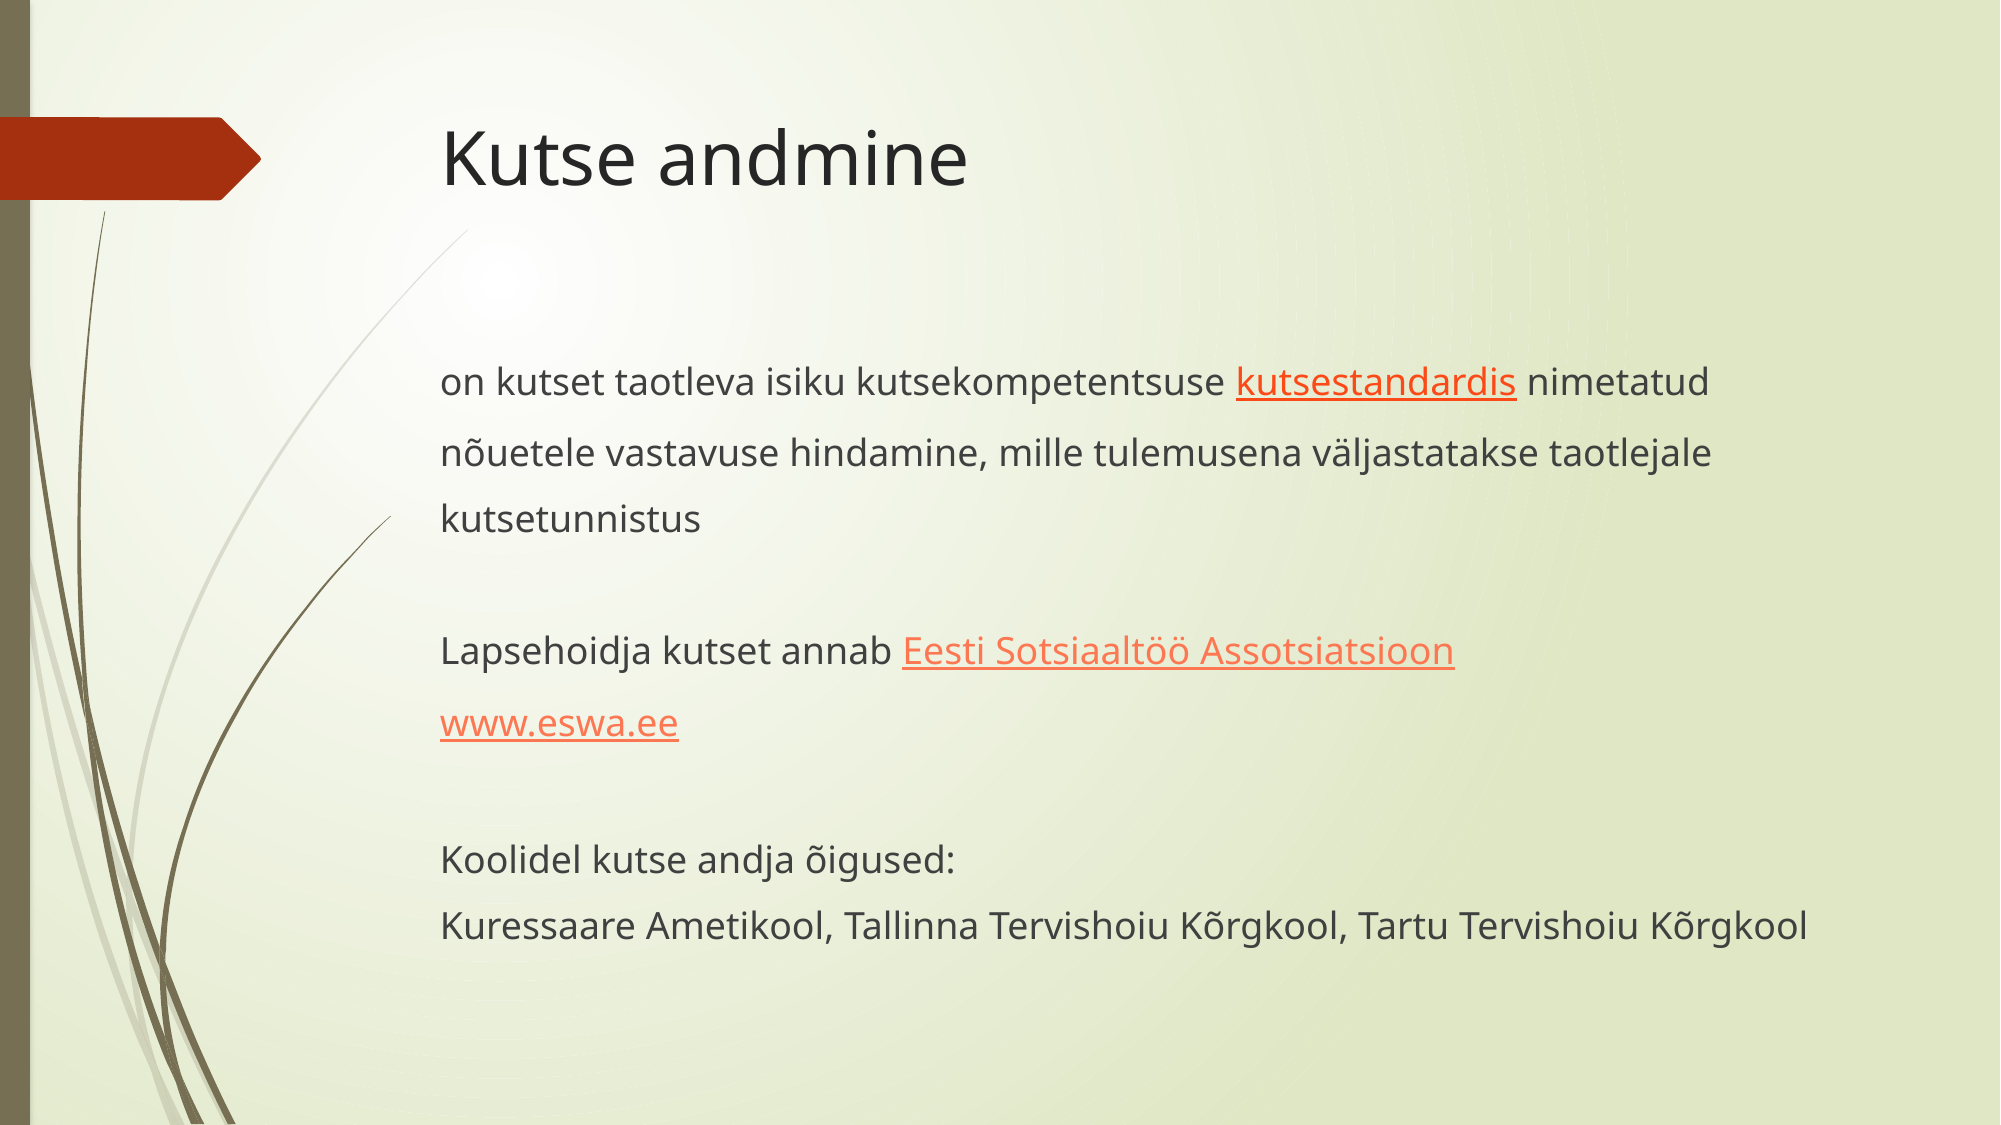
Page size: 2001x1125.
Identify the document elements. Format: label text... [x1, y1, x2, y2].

list on kutset taotleva isiku kutsekompetentsuse kutsestandardis nimetatud nõuetele vastavuse hindamine, mille tulemusena väljastatakse taotlejale kutsetunnistus Lapsehoidja kutset annab Eesti Sotsiaaltöö Assotsiatsioon www.eswa.ee Koolidel kutse andja õigused: Kuressaare Ametikool, Tallinna Tervishoiu Kõrgkool, Tartu Tervishoiu Kõrgkool [424, 350, 1888, 970]
title Kutse andmine [425, 102, 1888, 313]
